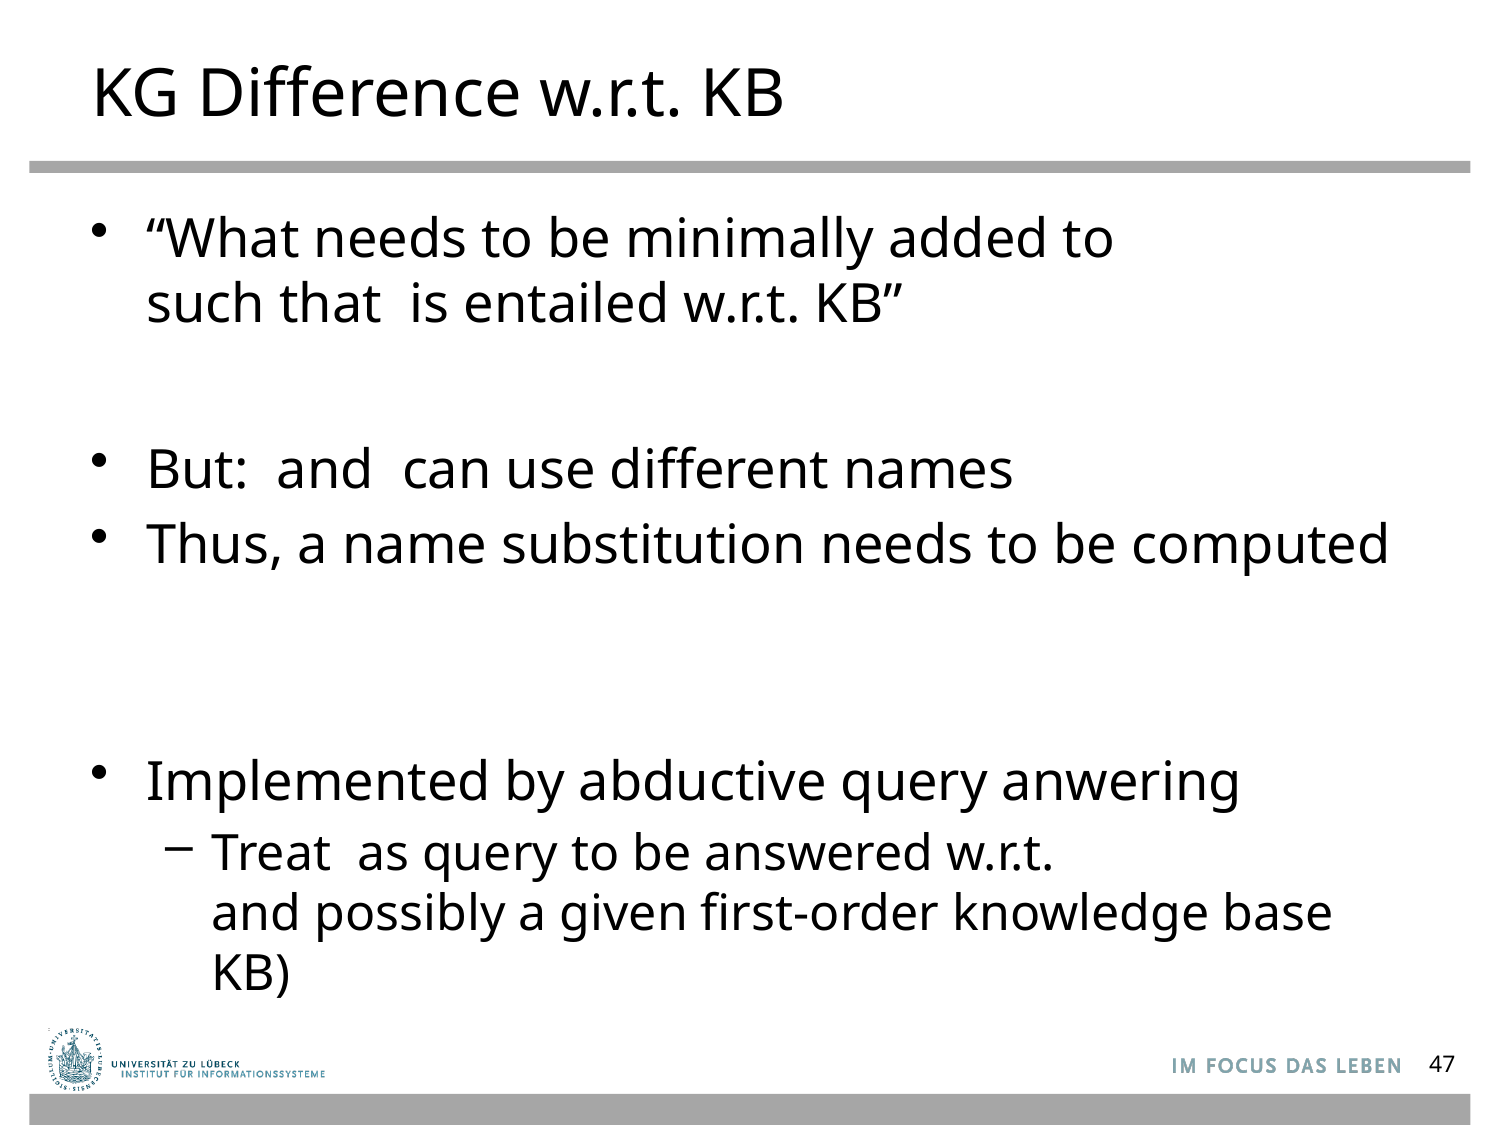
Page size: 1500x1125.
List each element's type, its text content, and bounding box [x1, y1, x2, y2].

slide_number 47 [1305, 1050, 1471, 1083]
picture [1173, 1058, 1305, 1073]
title KG Difference w.r.t. KB [76, 42, 1427, 126]
